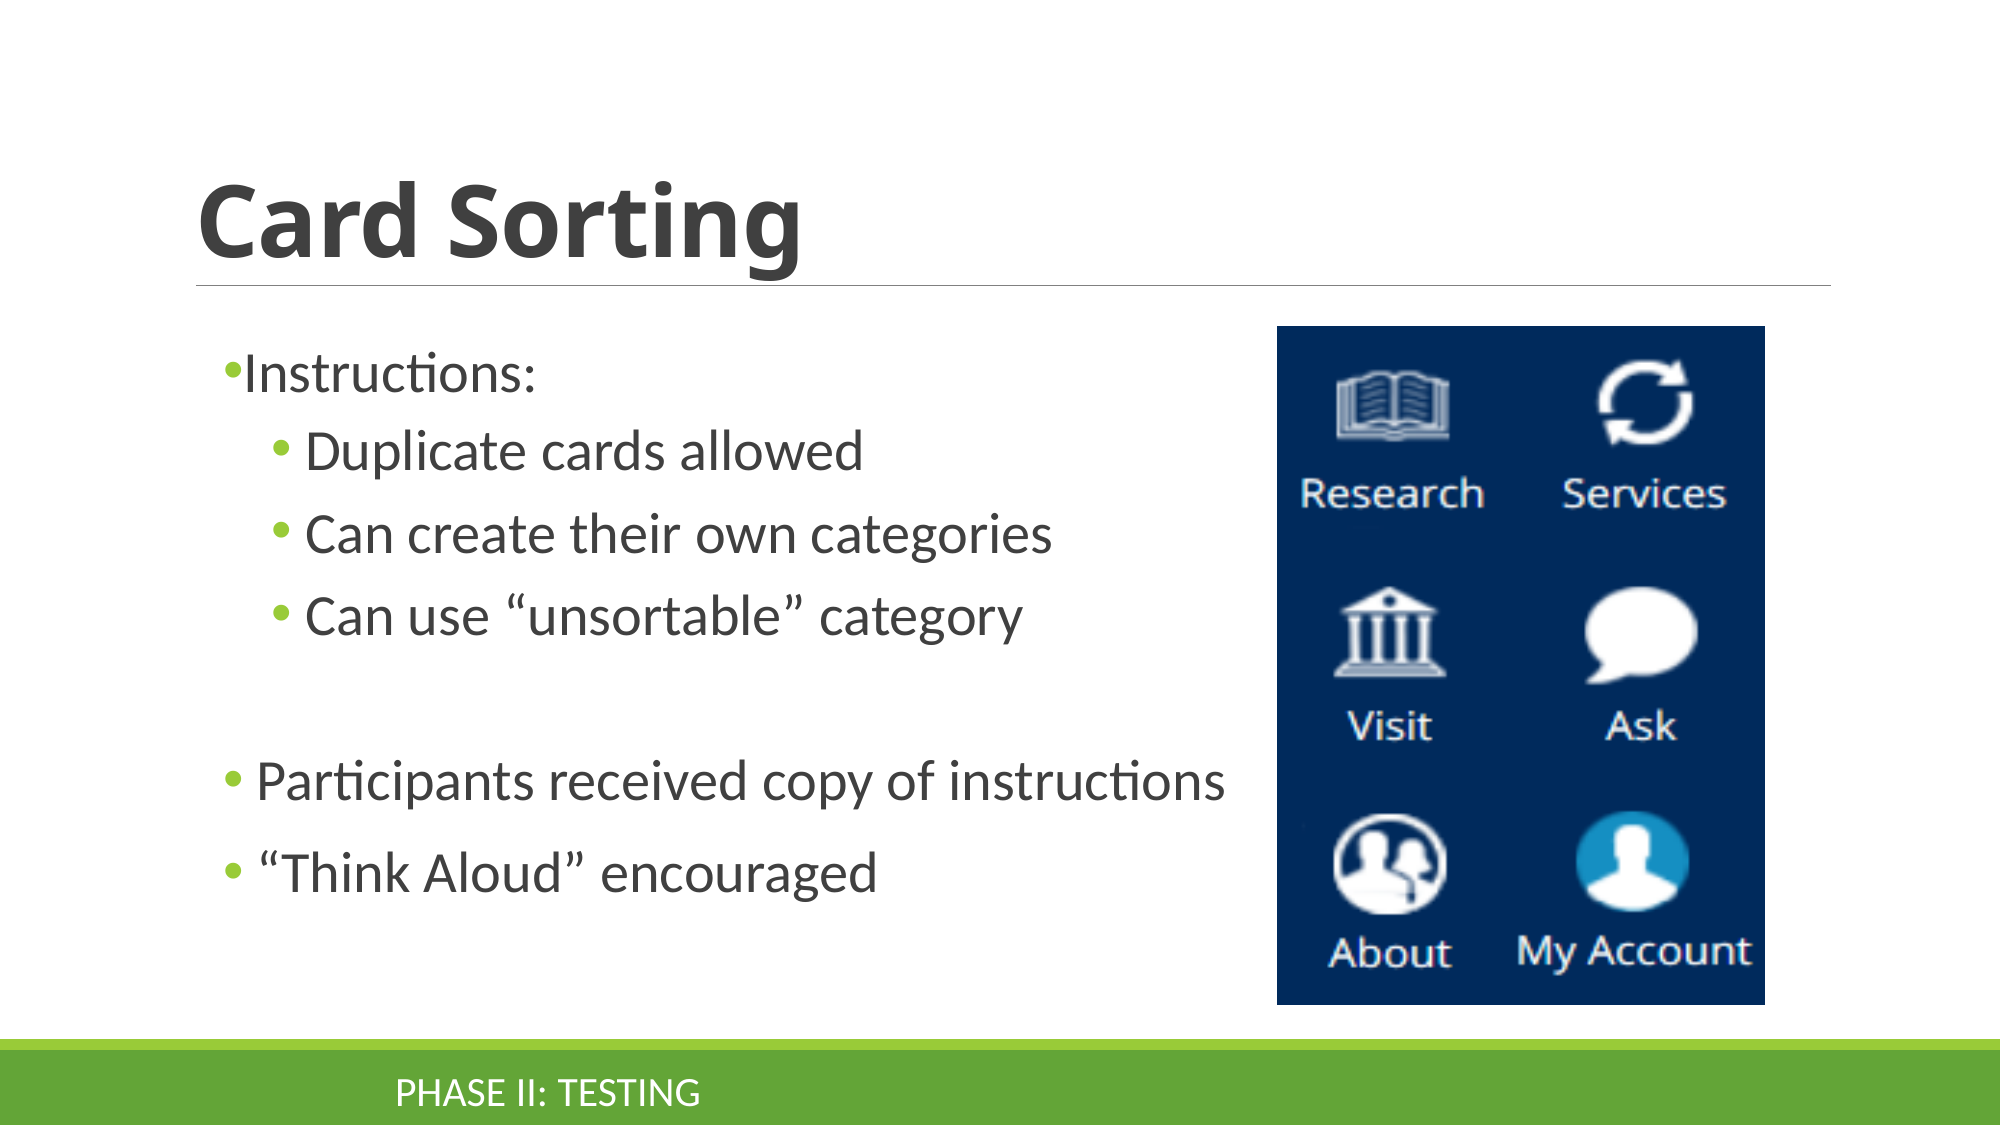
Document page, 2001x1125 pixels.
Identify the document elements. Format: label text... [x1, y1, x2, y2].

title Card Sorting [180, 47, 1830, 285]
picture [1277, 326, 1765, 1006]
footer Phase ii: TESTING [380, 1059, 1396, 1120]
list Instructions: Duplicate cards allowed Can create their own categories Can use “unsortable” category Participants received copy of instructions “Think Aloud” encouraged [180, 326, 1830, 1024]
